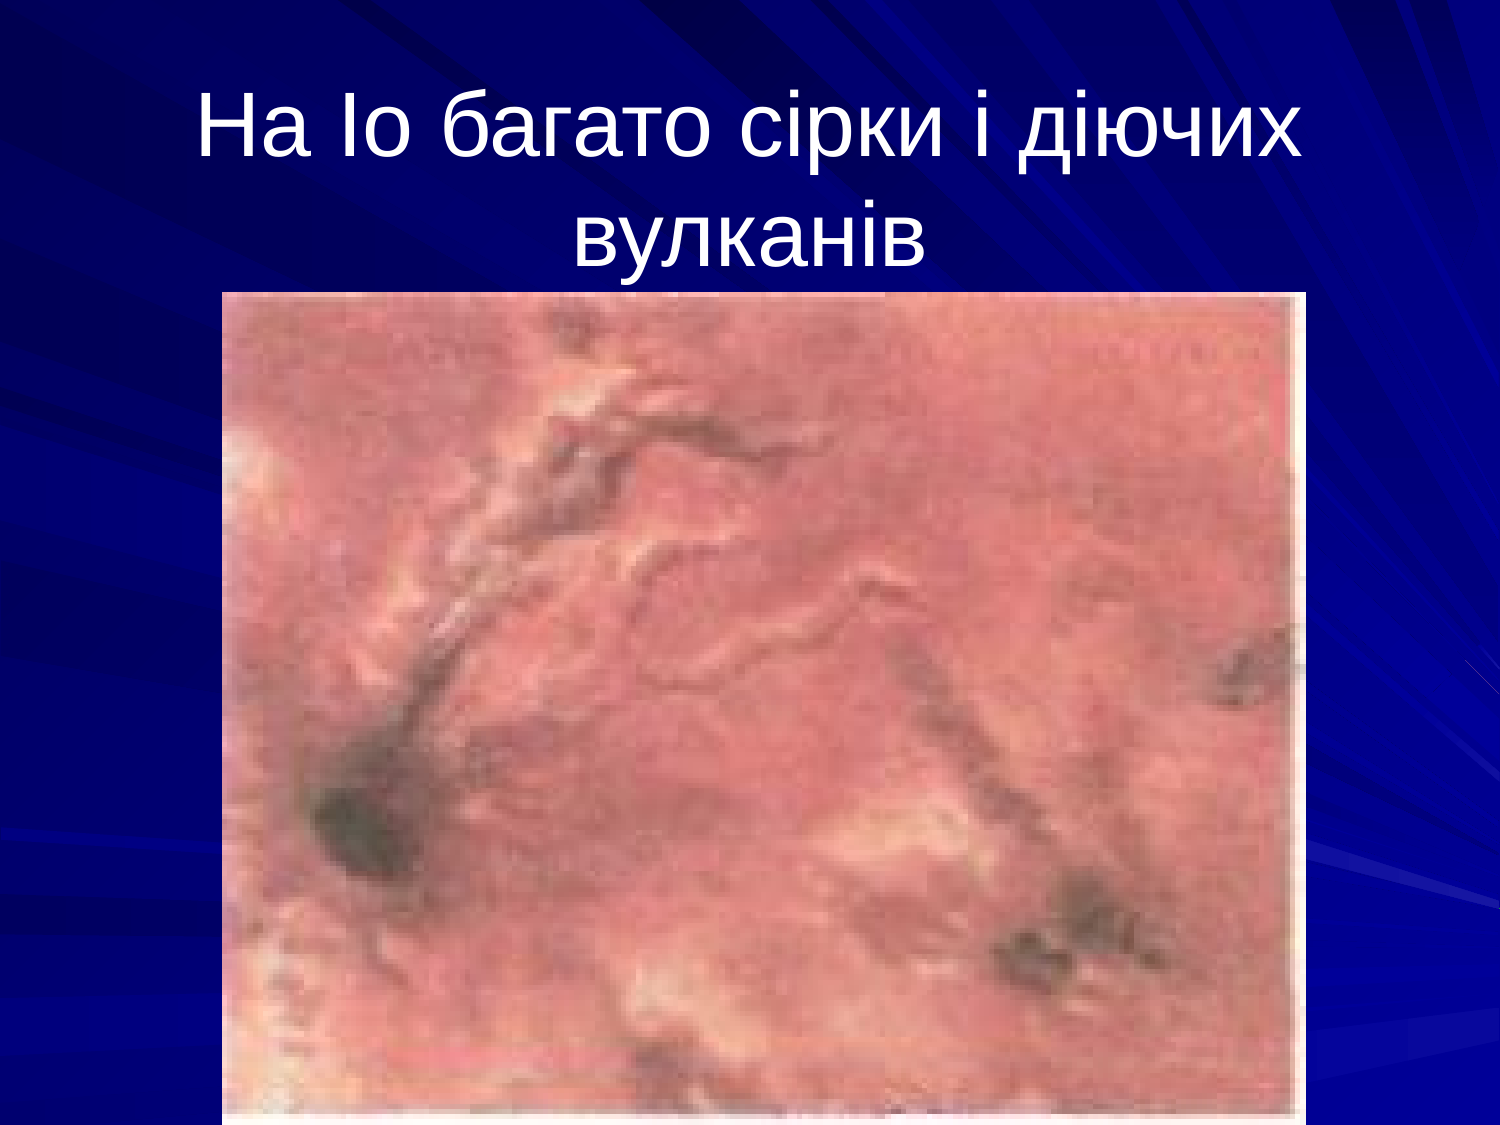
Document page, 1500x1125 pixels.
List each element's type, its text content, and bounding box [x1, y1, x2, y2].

title На Іо багато сірки і діючих вулканів [74, 45, 1426, 305]
picture [222, 292, 1306, 1125]
